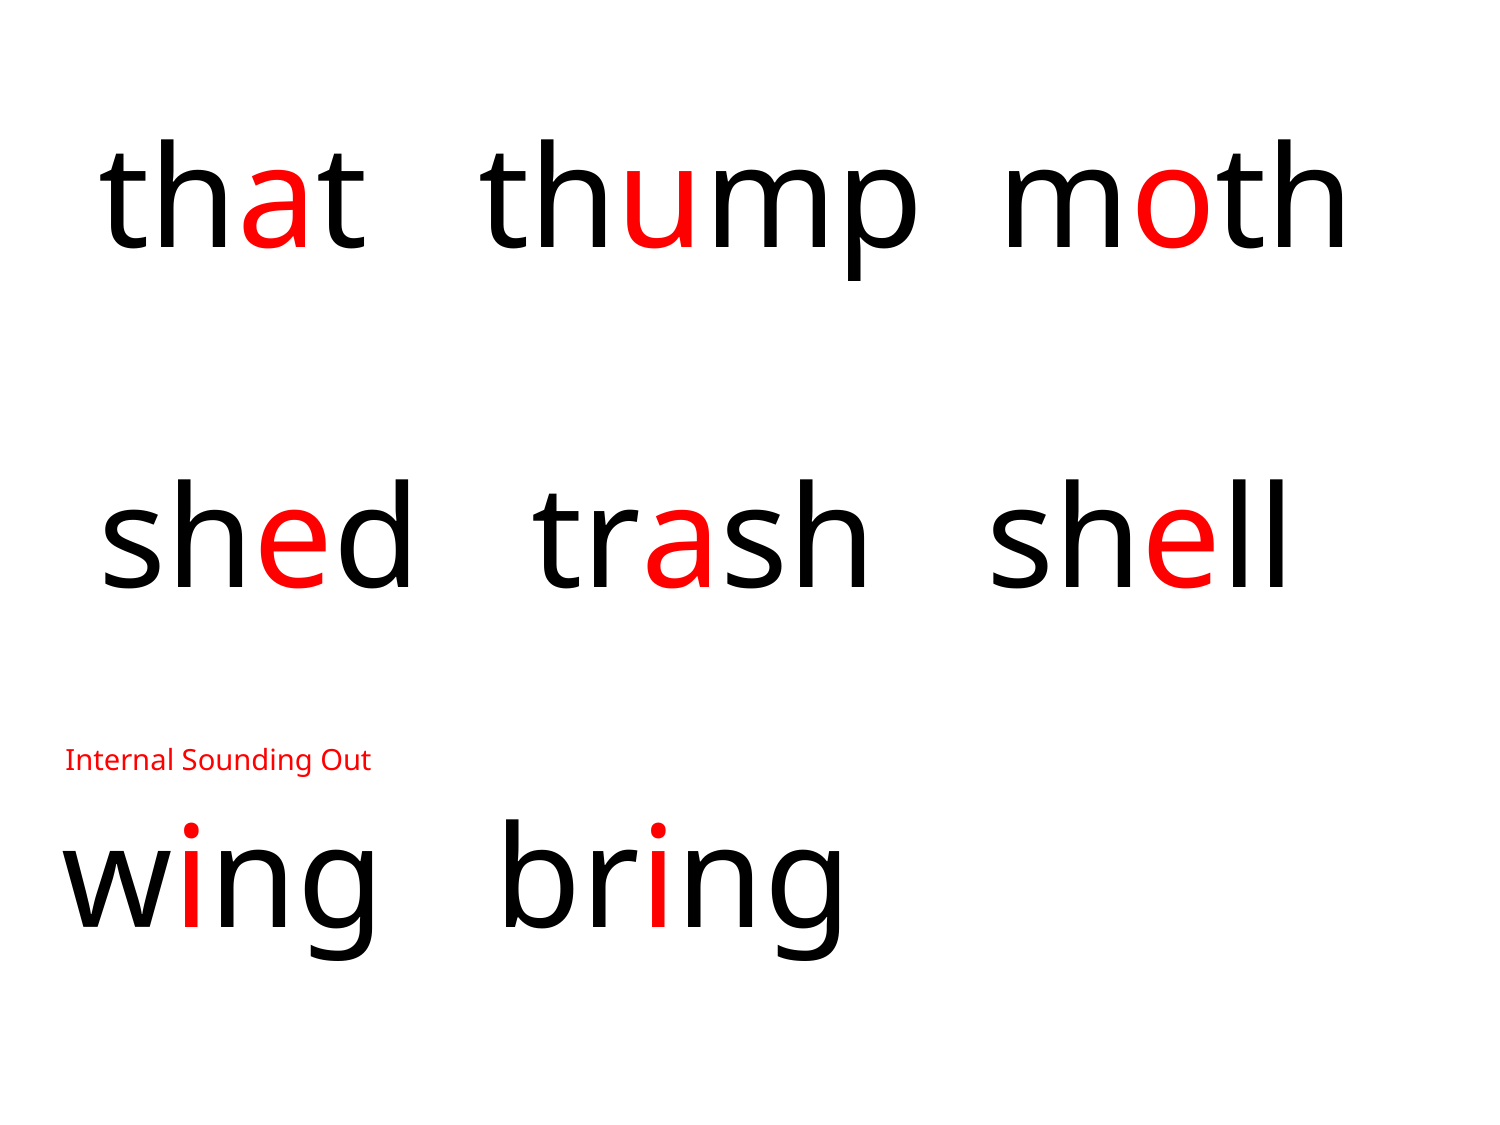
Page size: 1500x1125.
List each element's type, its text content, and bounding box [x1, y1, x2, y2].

text_box Internal Sounding Out [50, 688, 504, 784]
text_box that thump moth shed trash shell wing bring [10, 98, 1469, 963]
